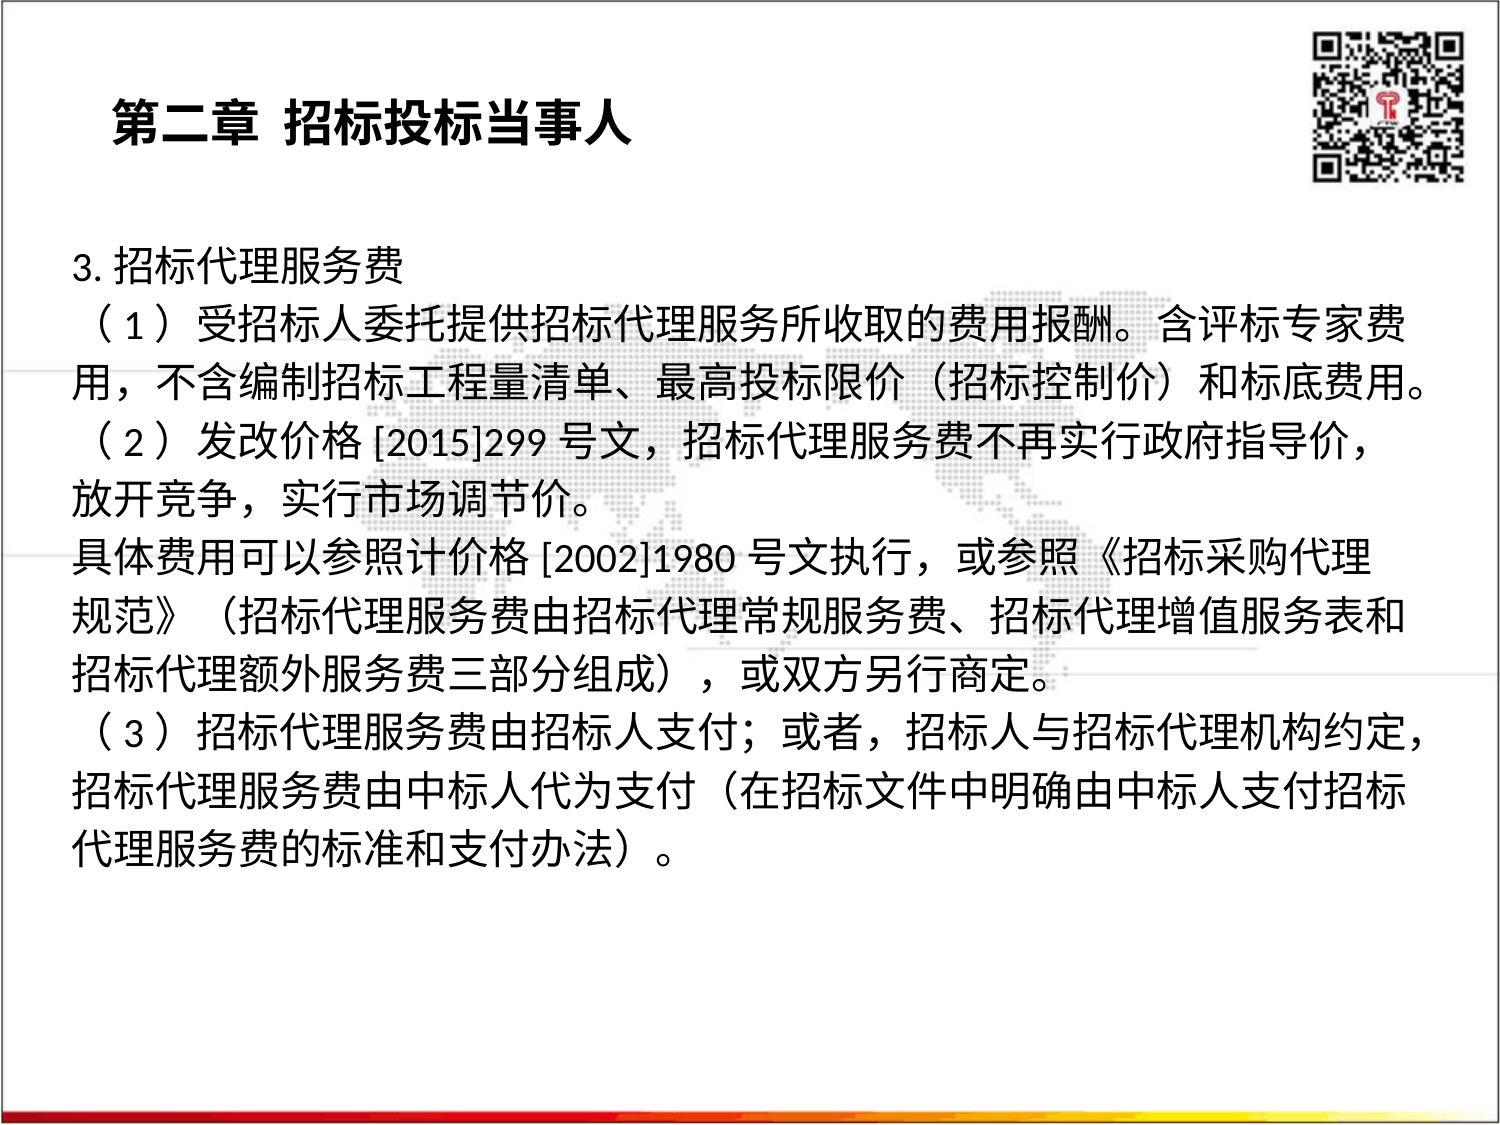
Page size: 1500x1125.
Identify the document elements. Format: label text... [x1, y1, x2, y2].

text_box 3.招标代理服务费 （1）受招标人委托提供招标代理服务所收取的费用报酬。含评标专家费用，不含编制招标工程量清单、最高投标限价（招标控制价）和标底费用。 （2）发改价格[2015]299号文，招标代理服务费不再实行政府指导价，放开竞争，实行市场调节价。 具体费用可以参照计价格[2002]1980号文执行，或参照《招标采购代理规范》（招标代理服务费由招标代理常规服务费、招标代理增值服务表和招标代理额外服务费三部分组成），或双方另行商定。 （3）招标代理服务费由招标人支付；或者，招标人与招标代理机构约定，招标代理服务费由中标人代为支付（在招标文件中明确由中标人支付招标代理服务费的标准和支付办法）。 [56, 223, 1426, 881]
text_box 第二章 招标投标当事人 [96, 84, 683, 160]
picture [0, 0, 1500, 1125]
